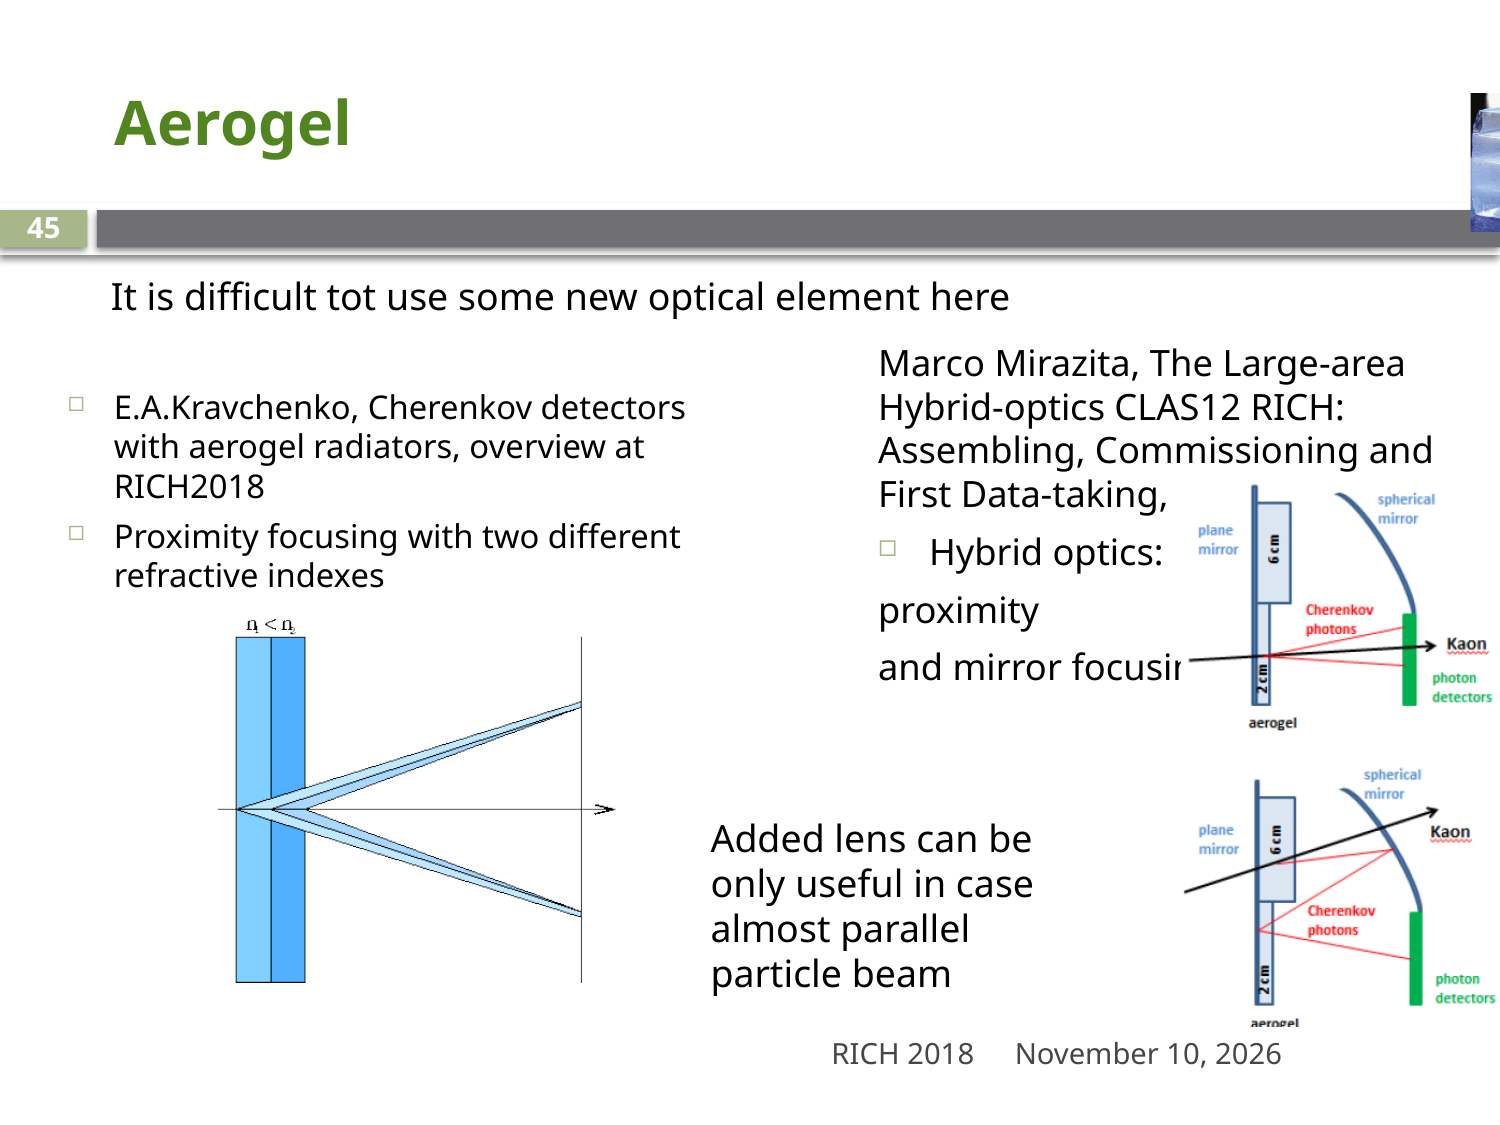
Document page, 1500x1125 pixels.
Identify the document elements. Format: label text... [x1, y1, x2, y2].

text_box It is difficult tot use some new optical element here [96, 265, 1096, 326]
title Aerogel [99, 76, 1438, 239]
picture [218, 618, 617, 983]
slide_number 45 [0, 208, 88, 249]
text_box Added lens can be only useful in case almost parallel particle beam [695, 807, 1088, 1003]
picture [1470, 92, 1500, 232]
list E.A.Kravchenko, Cherenkov detectors with aerogel radiators, overview at RICH2018 Proximity focusing with two different refractive indexes [52, 379, 748, 604]
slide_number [999, 1025, 1438, 1085]
picture [1180, 474, 1499, 1028]
text_box Marco Mirazita, The Large-area Hybrid-optics CLAS12 RICH: Assembling, Commissioning and First Data-taking, Hybrid optics: proximity and mirror focusing [863, 248, 1471, 698]
footer RICH 2018 [99, 1024, 990, 1085]
